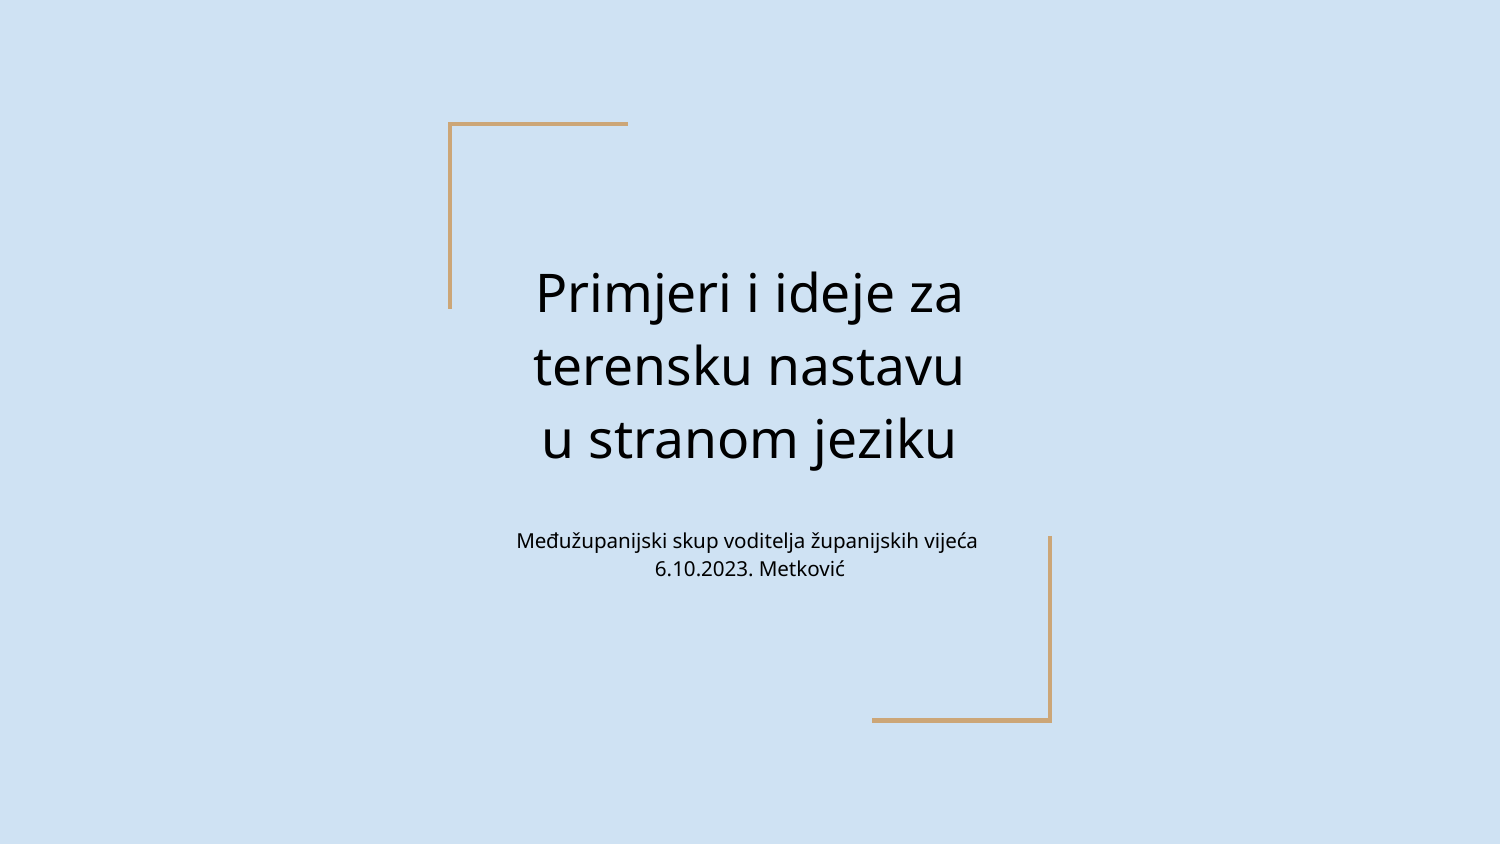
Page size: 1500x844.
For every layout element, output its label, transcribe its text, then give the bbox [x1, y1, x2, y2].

title Primjeri i ideje za terensku nastavu u stranom jeziku [499, 236, 1001, 490]
subtitle Međužupanijski skup voditelja županijskih vijeća 6.10.2023. Metković [499, 511, 1001, 627]
